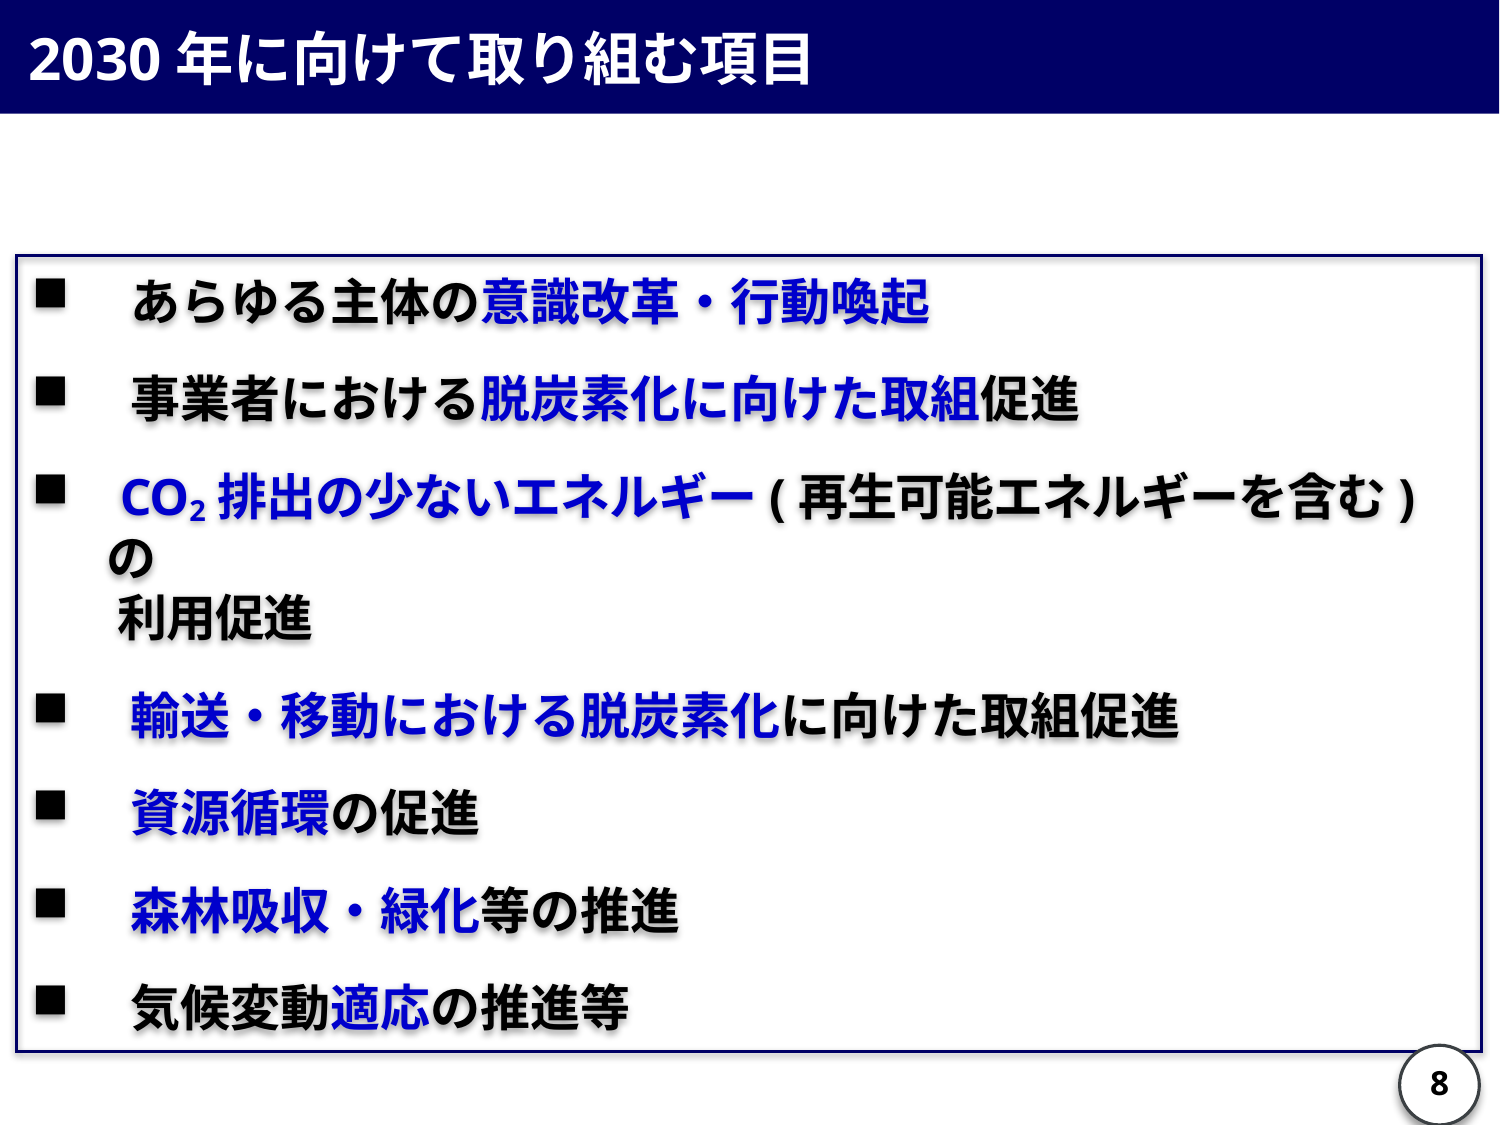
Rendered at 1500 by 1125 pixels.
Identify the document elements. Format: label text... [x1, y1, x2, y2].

slide_number 7 [1398, 1043, 1481, 1125]
text_box 2030年に向けて取り組む項目 [0, 0, 1500, 114]
text_box あらゆる主体の意識改革・行動喚起 事業者における脱炭素化に向けた取組促進 CO2排出の少ないエネルギー(再生可能エネルギーを含む)の 利用促進 輸送・移動における脱炭素化に向けた取組促進 資源循環の促進 森林吸収・緑化等の推進 気候変動適応の推進等 [16, 255, 1482, 1052]
